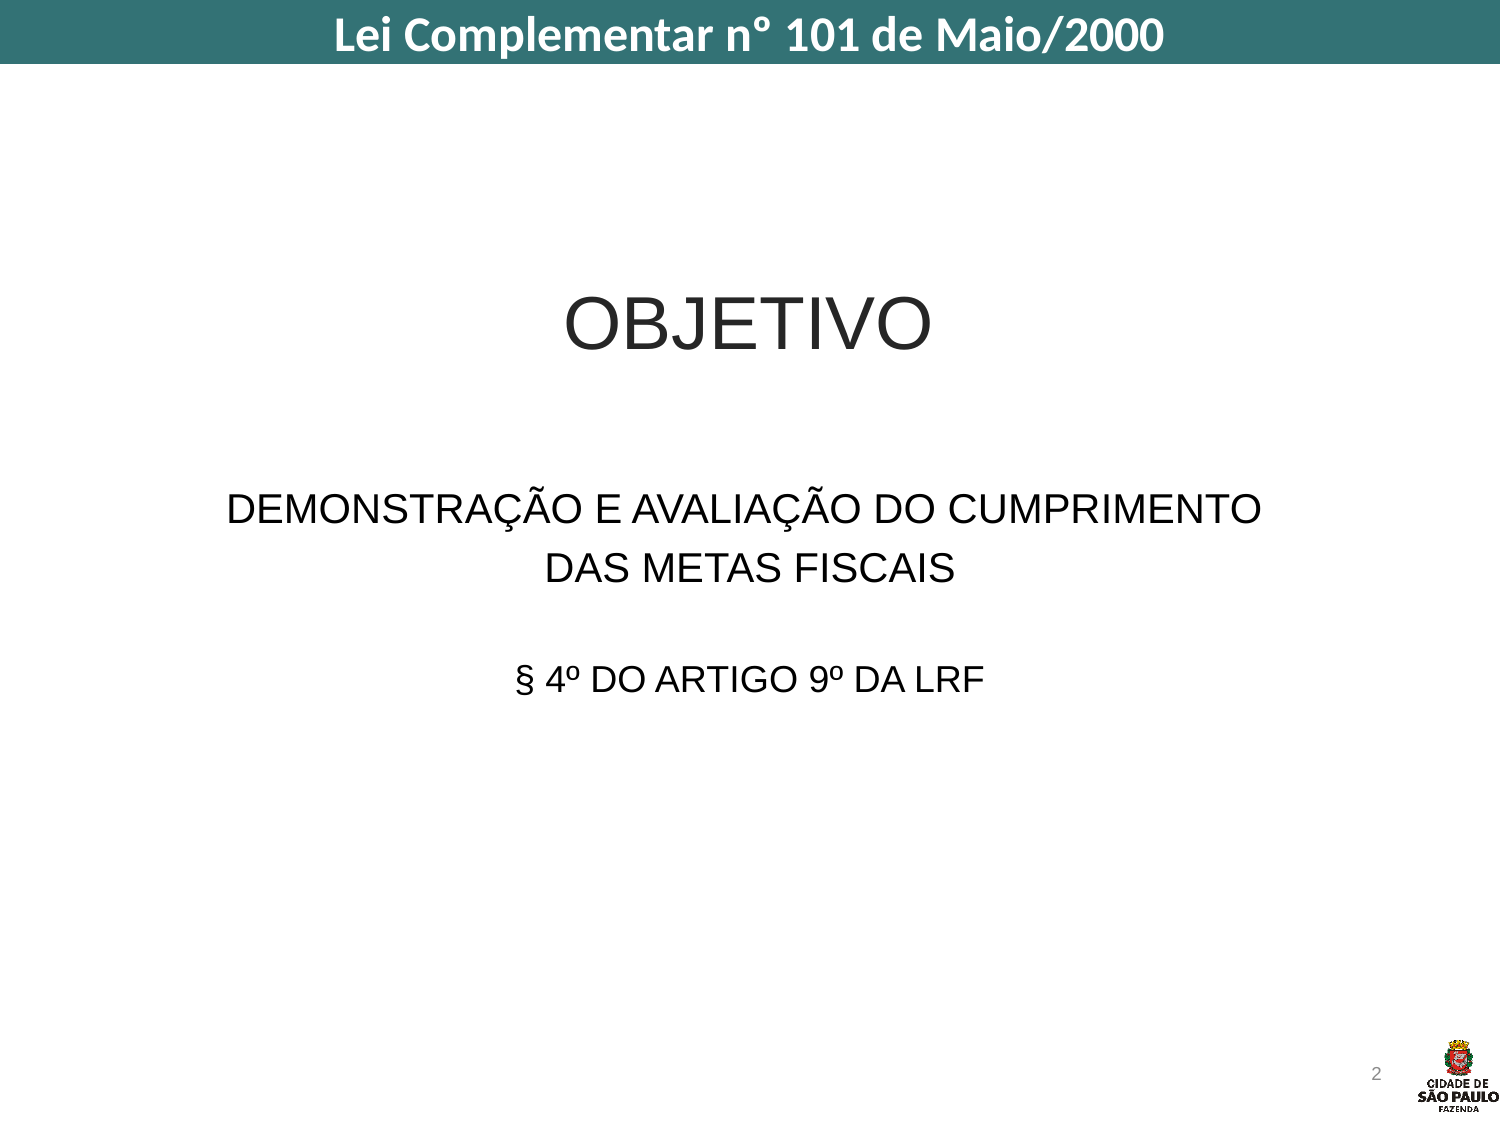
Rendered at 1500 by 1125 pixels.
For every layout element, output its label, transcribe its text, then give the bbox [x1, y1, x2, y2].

text_box OBJETIVO [0, 267, 1499, 418]
picture [1418, 1040, 1499, 1112]
slide_number 2 [1059, 1042, 1397, 1103]
text_box DEMONSTRAÇÃO E AVALIAÇÃO DO CUMPRIMENTO DAS METAS FISCAIS § 4º DO ARTIGO 9º DA LRF [0, 479, 1500, 708]
text_box Lei Complementar nº 101 de Maio/2000 [0, 0, 1500, 64]
